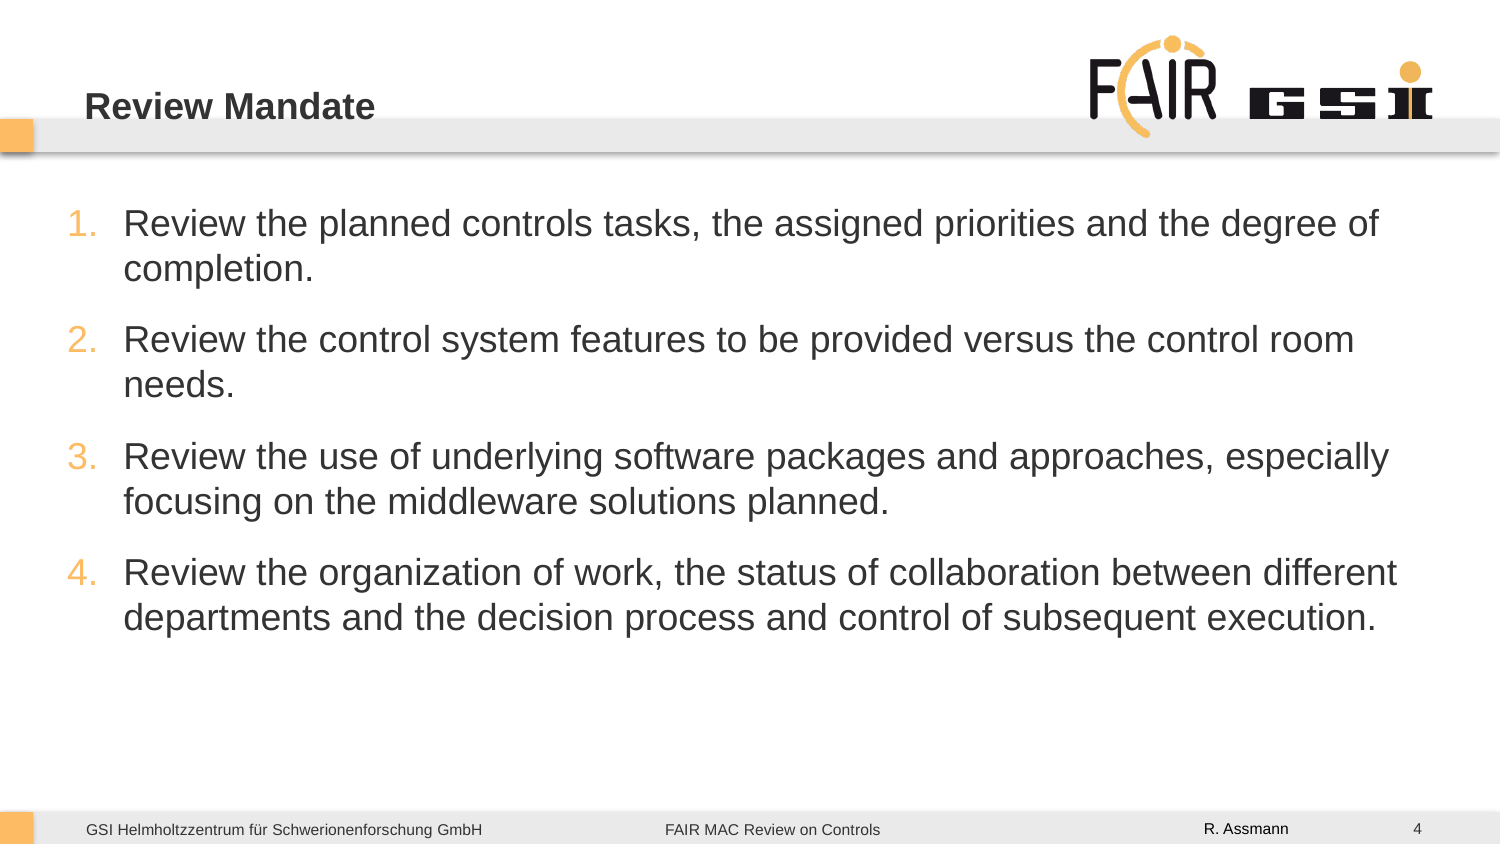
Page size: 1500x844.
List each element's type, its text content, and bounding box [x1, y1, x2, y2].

footer FAIR MAC Review on Controls [650, 807, 1165, 844]
slide_number 4 [1314, 806, 1438, 844]
title Review Mandate [69, 37, 1169, 135]
picture [1089, 33, 1217, 140]
list Review the planned controls tasks, the assigned priorities and the degree of completion. Review the control system features to be provided versus the control room needs. Review the use of underlying software packages and approaches, especially focusing on the middleware solutions planned. Review the organization of work, the status of collaboration between different departments and the decision process and control of subsequent execution. [52, 191, 1434, 782]
slide_number R. Assmann [1168, 806, 1304, 844]
picture [1248, 59, 1434, 119]
